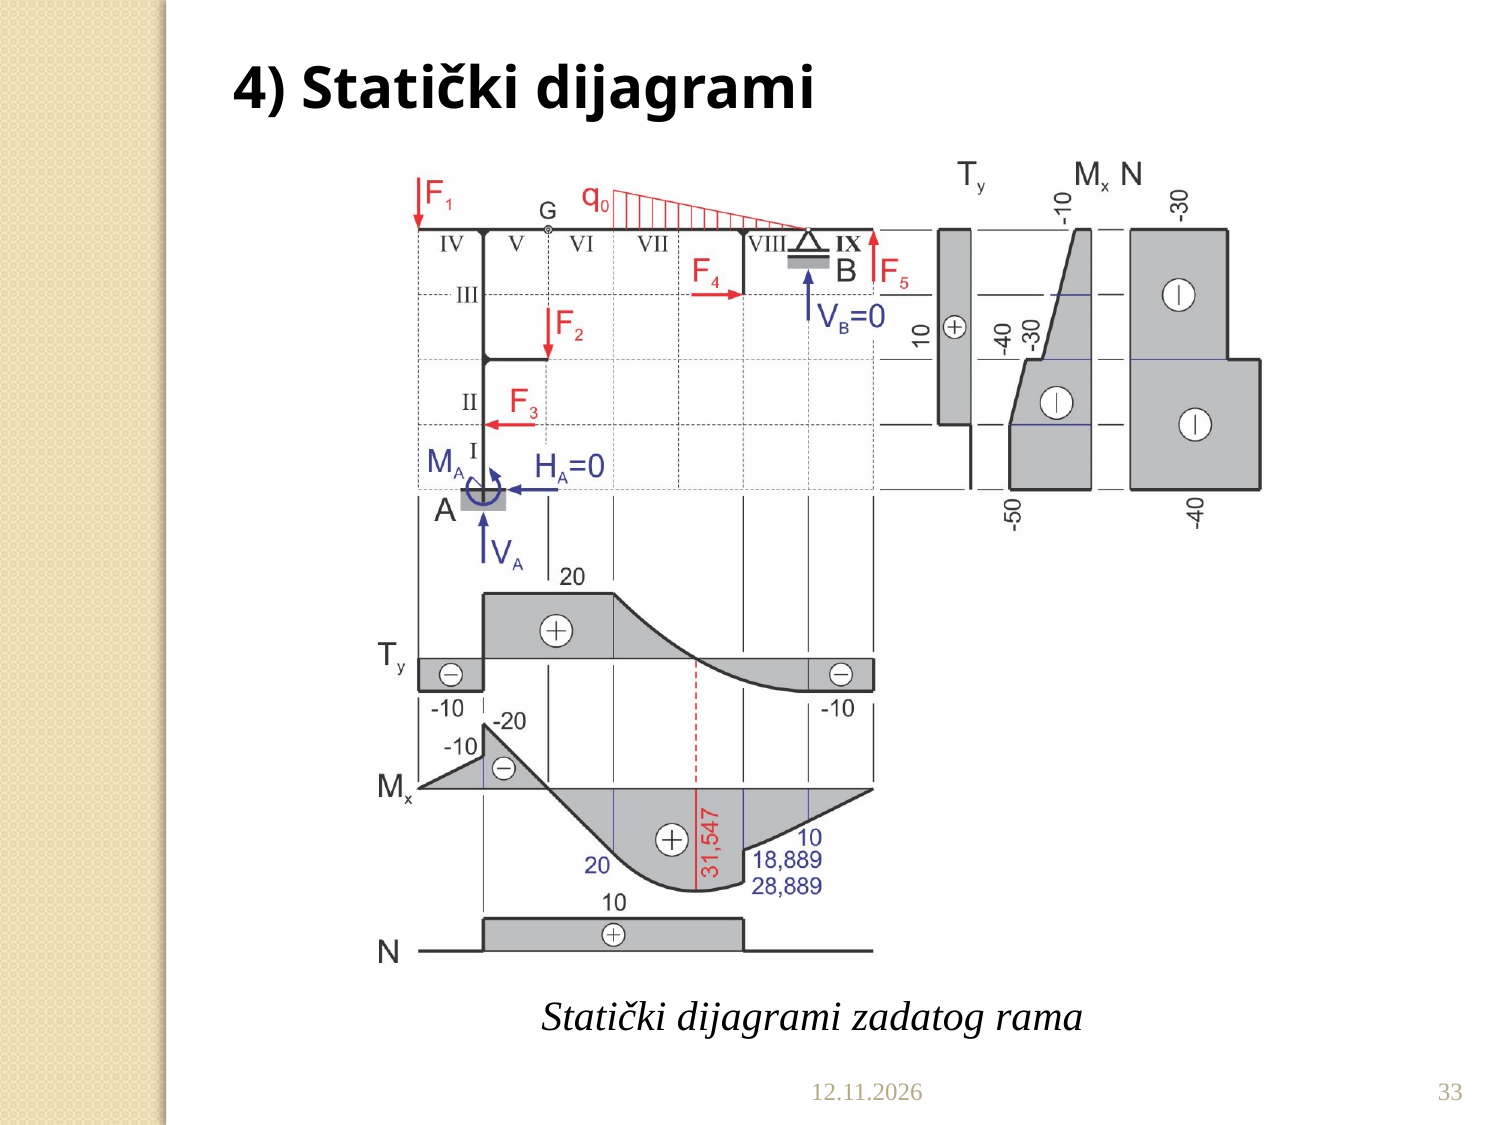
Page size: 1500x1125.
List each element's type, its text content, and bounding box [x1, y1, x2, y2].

text_box 4) Statički dijagrami [218, 42, 1435, 128]
slide_number 33 [1413, 1034, 1488, 1113]
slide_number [587, 1046, 938, 1113]
text_box Statički dijagrami zadatog rama [354, 991, 1282, 1046]
picture [354, 136, 1282, 983]
